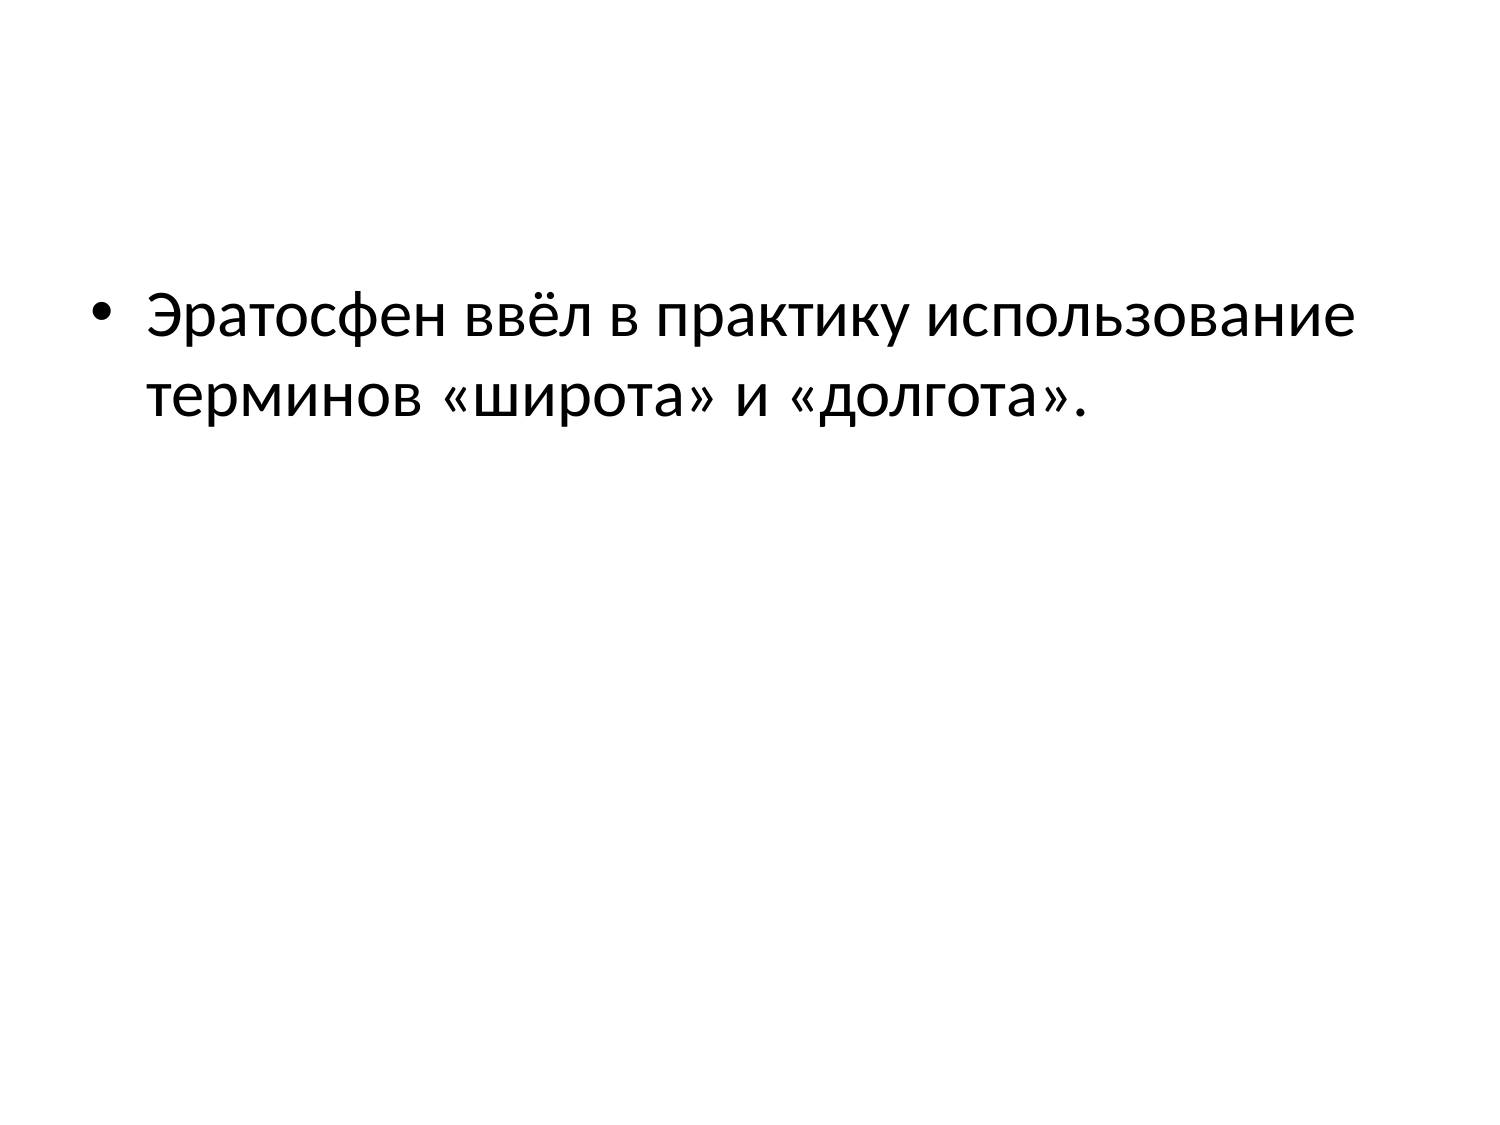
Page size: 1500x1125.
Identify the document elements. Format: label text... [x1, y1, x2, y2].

list Эратосфен ввёл в практику использование терминов «широта» и «долгота». [75, 262, 1425, 1005]
